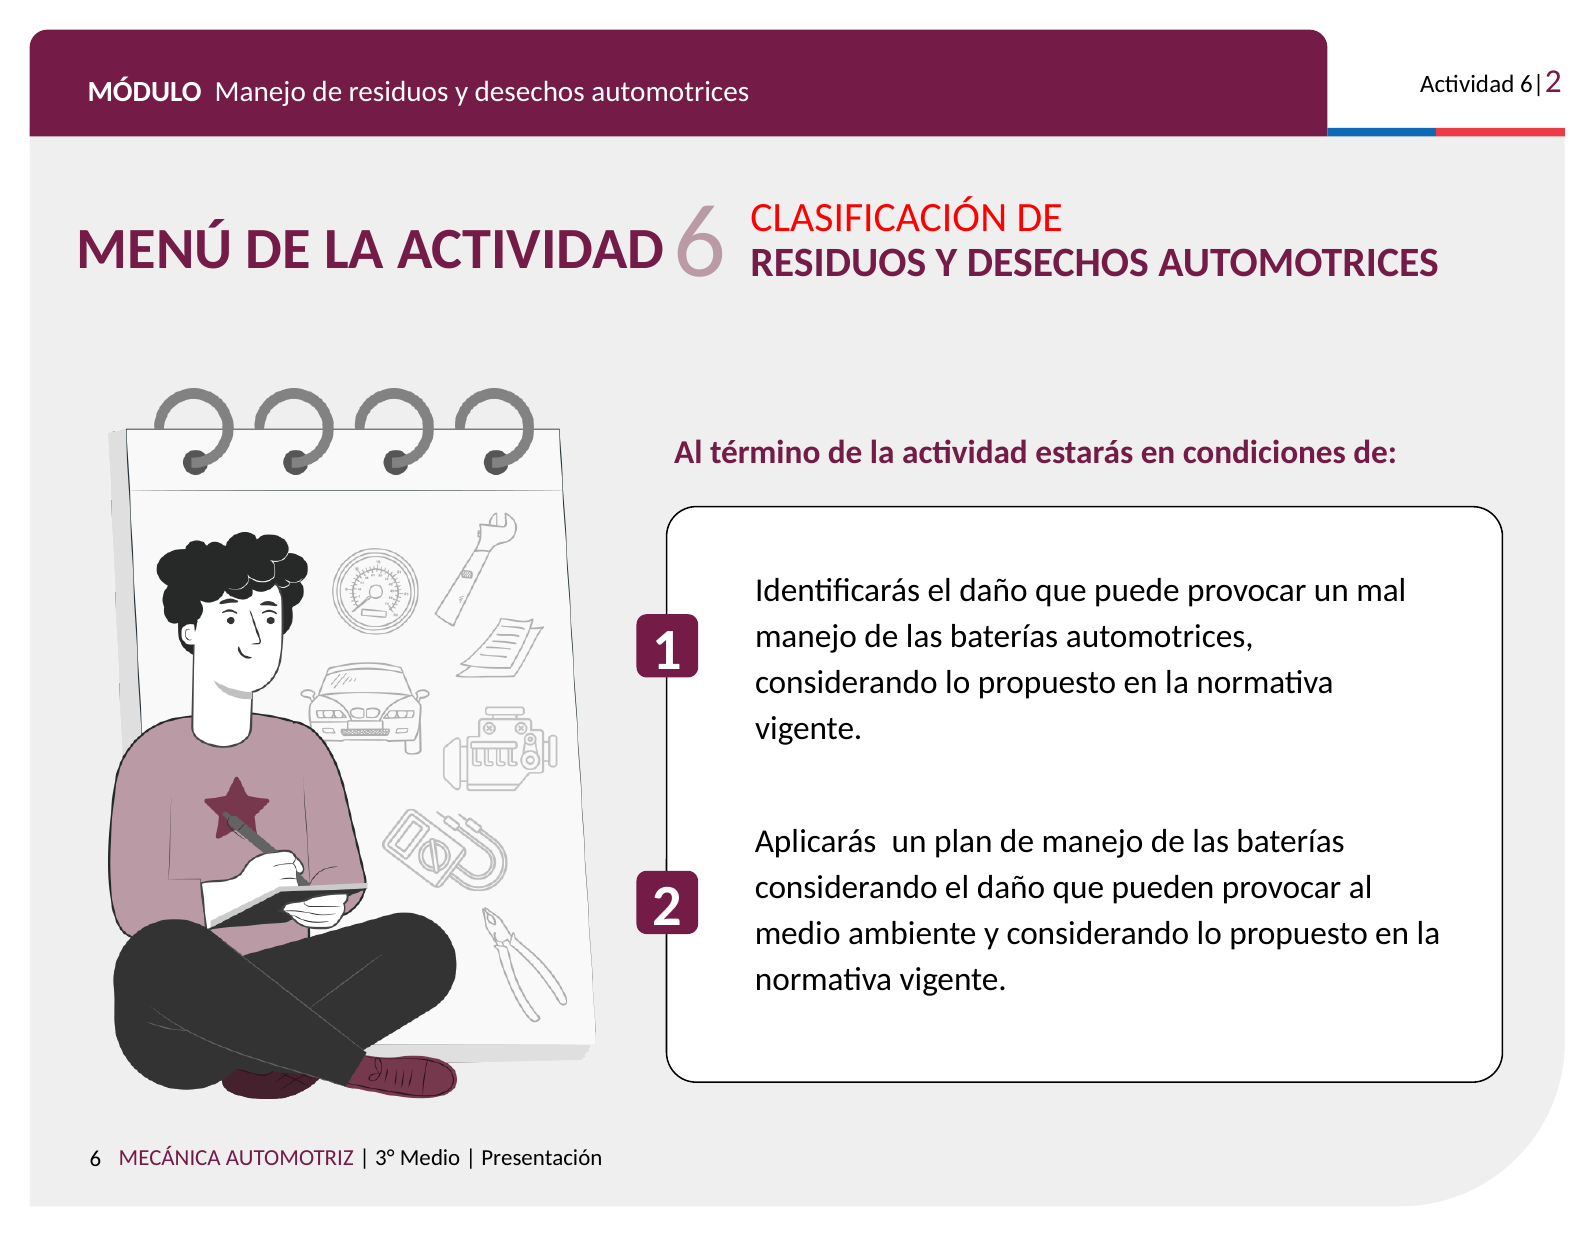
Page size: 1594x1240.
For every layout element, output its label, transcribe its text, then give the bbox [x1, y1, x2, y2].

text_box MENÚ DE LA ACTIVIDAD [61, 208, 697, 295]
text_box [636, 601, 699, 691]
text_box CLASIFICACIÓN DE RESIDUOS Y DESECHOS AUTOMOTRICES [735, 180, 1473, 301]
slide_number 6 [72, 1128, 117, 1182]
text_box Al término de la actividad estarás en condiciones de: [666, 422, 1476, 478]
text_box 6 [658, 171, 736, 315]
picture [108, 388, 596, 1099]
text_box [666, 506, 1503, 1083]
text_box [636, 858, 699, 947]
